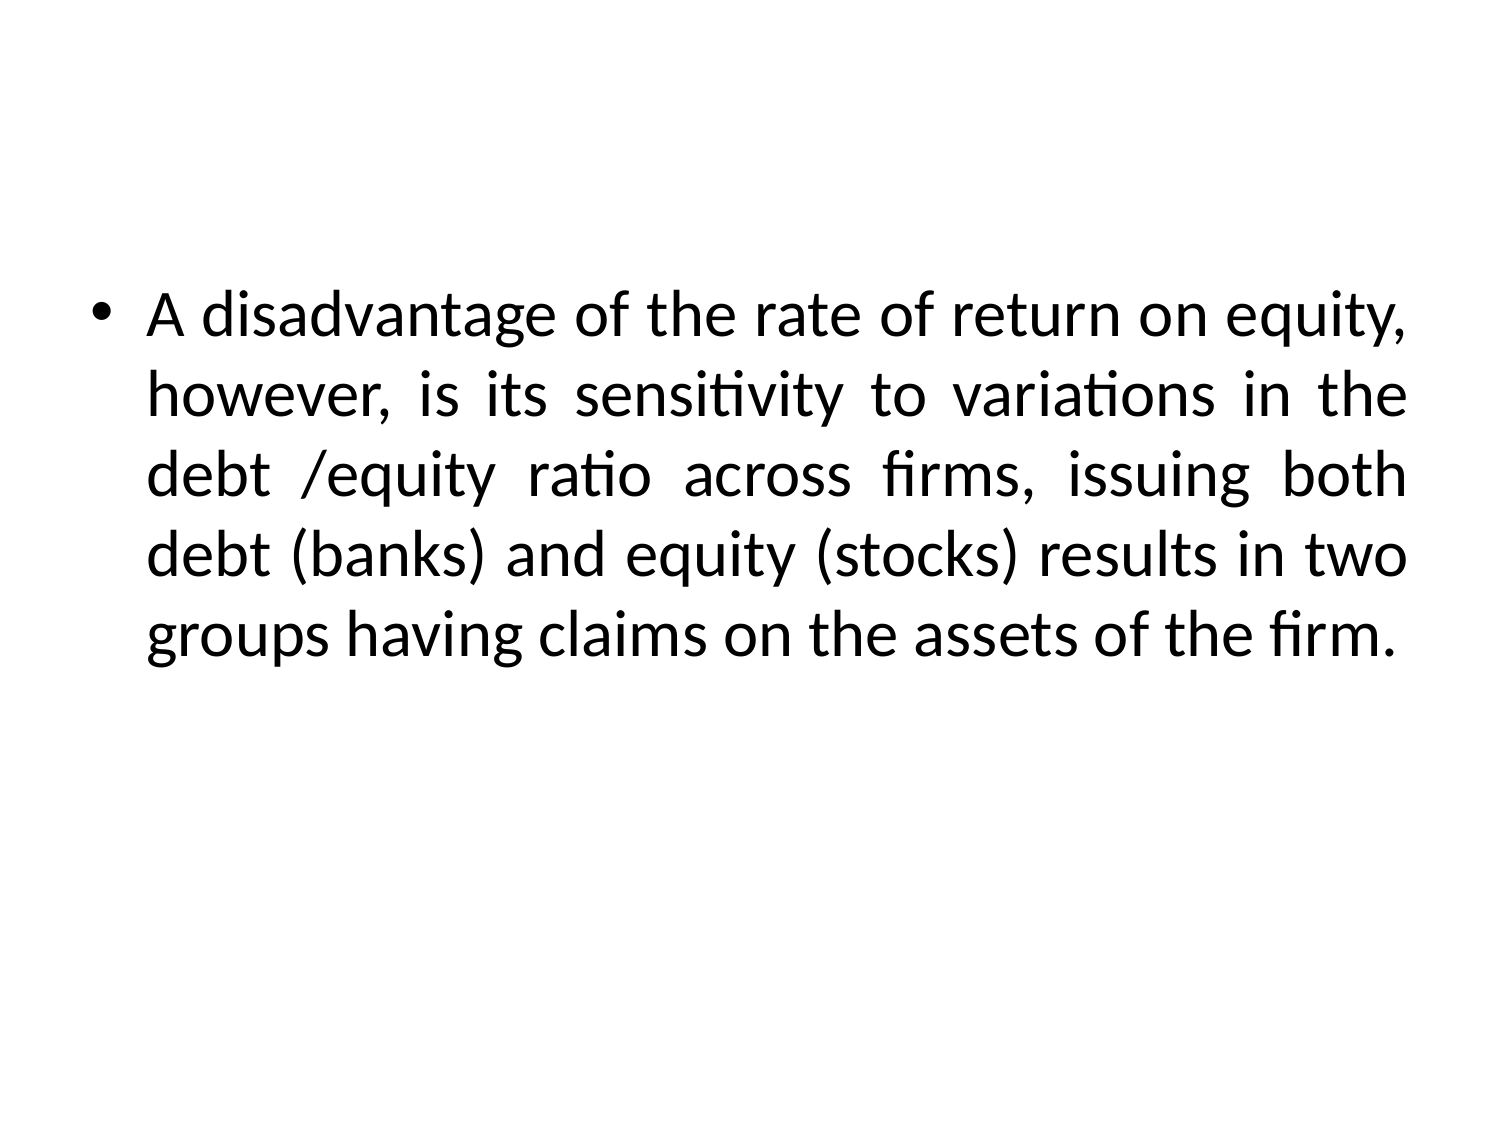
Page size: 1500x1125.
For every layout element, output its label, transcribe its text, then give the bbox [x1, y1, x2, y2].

list A disadvantage of the rate of return on equity, however, is its sensitivity to variations in the debt /equity ratio across firms, issuing both debt (banks) and equity (stocks) results in two groups having claims on the assets of the firm. [75, 262, 1425, 1005]
